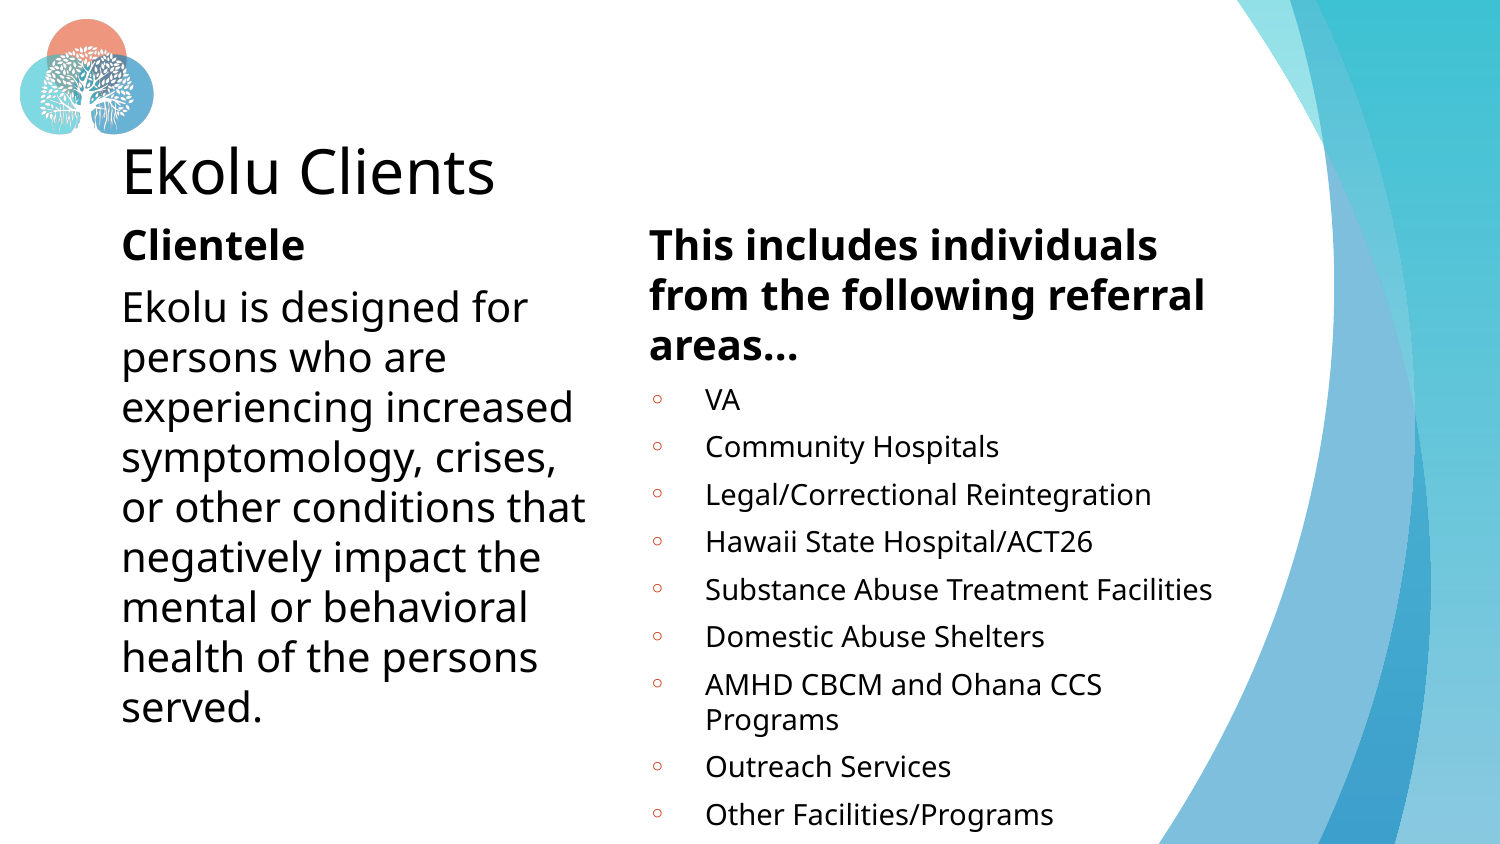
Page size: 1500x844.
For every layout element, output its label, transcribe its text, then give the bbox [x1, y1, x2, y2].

list This includes individuals from the following referral areas... VA Community Hospitals Legal/Correctional Reintegration Hawaii State Hospital/ACT26 Substance Abuse Treatment Facilities Domestic Abuse Shelters AMHD CBCM and Ohana CCS Programs Outreach Services Other Facilities/Programs [648, 218, 1236, 701]
list Clientele Ekolu is designed for persons who are experiencing increased symptomology, crises, or other conditions that negatively impact the mental or behavioral health of the persons served. [121, 218, 596, 701]
title Ekolu Clients [121, 84, 1111, 207]
picture [16, 15, 157, 138]
